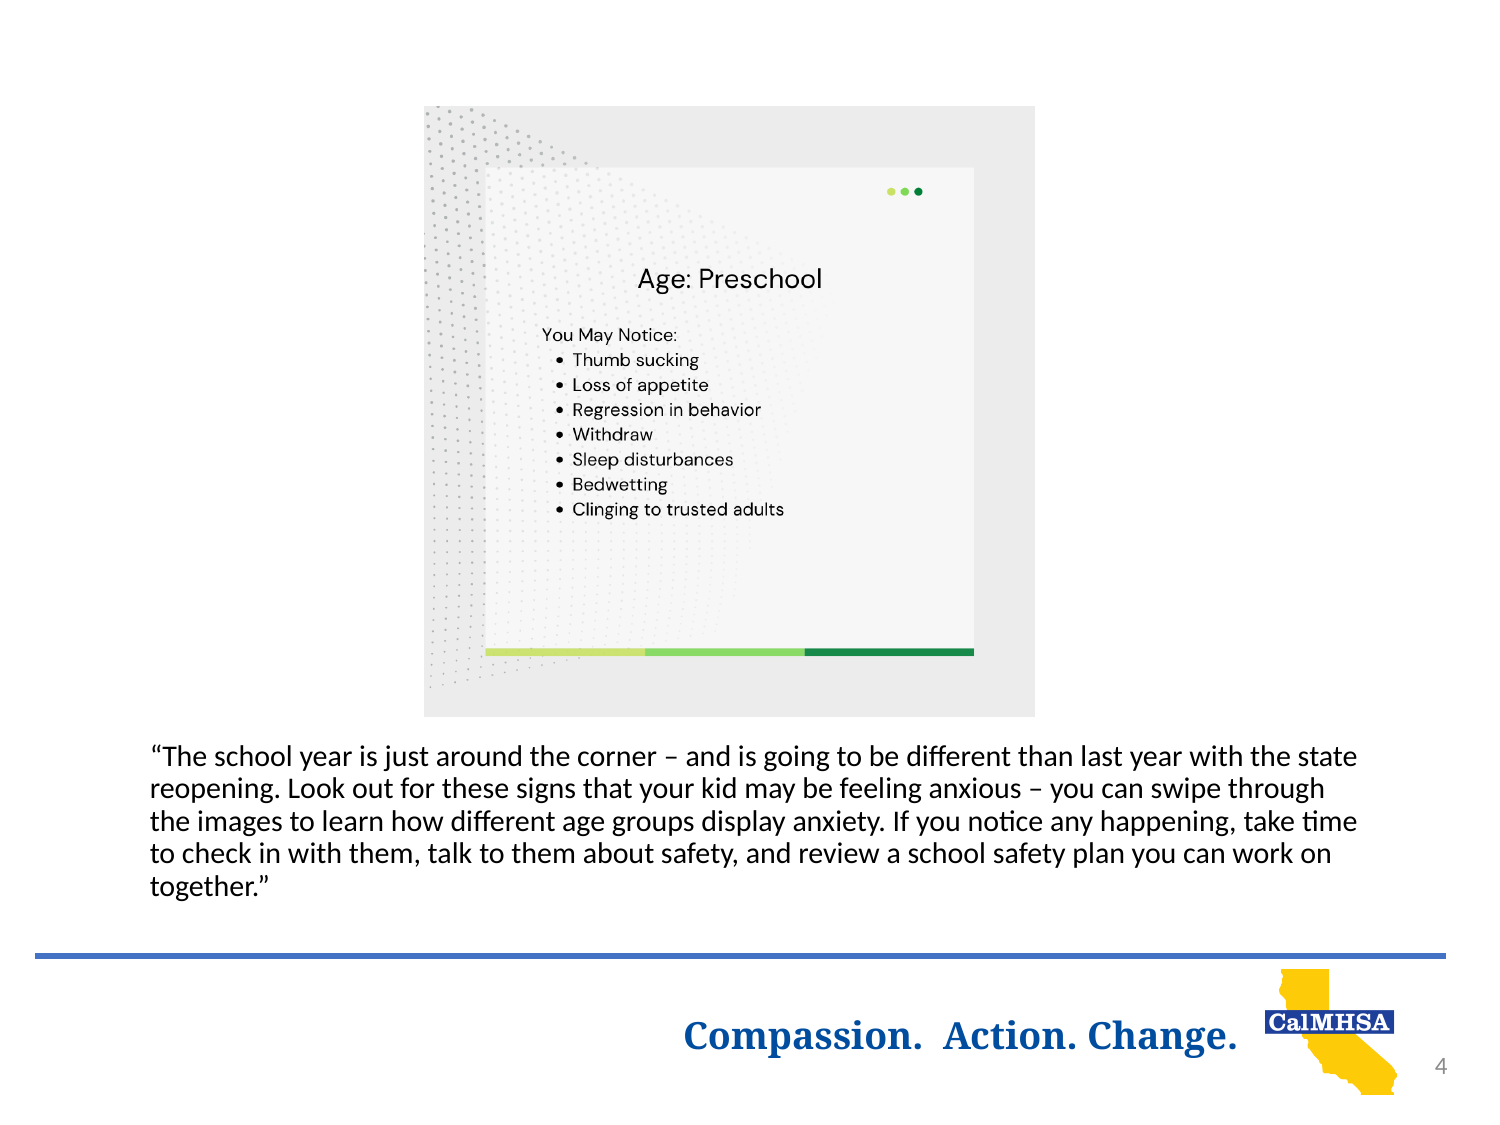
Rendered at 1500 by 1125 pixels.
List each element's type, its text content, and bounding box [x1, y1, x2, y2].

picture [1265, 969, 1397, 1095]
list “The school year is just around the corner – and is going to be different than last year with the state reopening. Look out for these signs that your kid may be feeling anxious – you can swipe through the images to learn how different age groups display anxiety. If you notice any happening, take time to check in with them, talk to them about safety, and review a school safety plan you can work on together.” [134, 733, 1389, 911]
picture [424, 106, 1035, 717]
